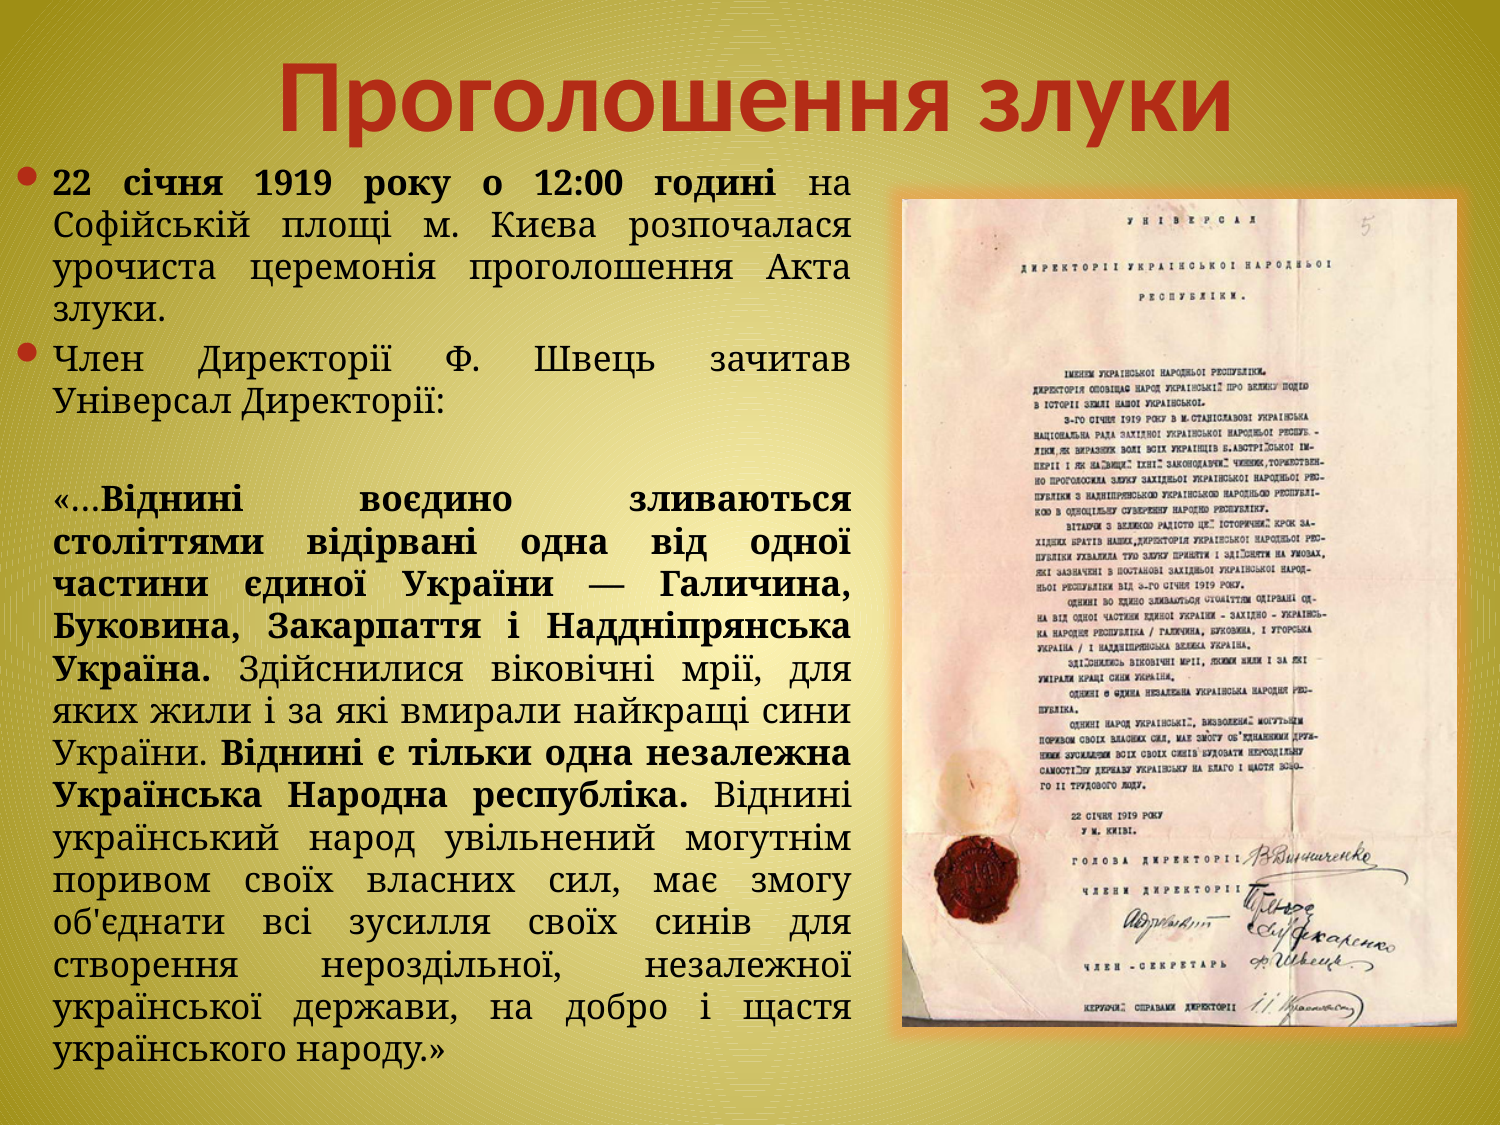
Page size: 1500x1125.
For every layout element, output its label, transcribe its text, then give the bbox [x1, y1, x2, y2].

picture [902, 199, 1457, 1027]
title Проголошення злуки [82, 0, 1432, 153]
list 22 січня 1919 року о 12:00 годині на Софійській площі м. Києва розпочалася урочиста церемонія проголошення Акта злуки. Член Директорії Ф. Швець зачитав Універсал Директорії: «…Віднині воєдино зливаються століттями відірвані одна від одної частини єдиної України — Галичина, Буковина, Закарпаття і Наддніпрянська Україна. Здійснилися віковічні мрії, для яких жили і за які вмирали найкращі сини України. Віднині є тільки одна незалежна Українська Народна республіка. Віднині український народ увільнений могутнім поривом своїх власних сил, має змогу об'єднати всі зусилля своїх синів для створення нероздільної, незалежної української держави, на добро і щастя українського народу.» [0, 152, 868, 1079]
